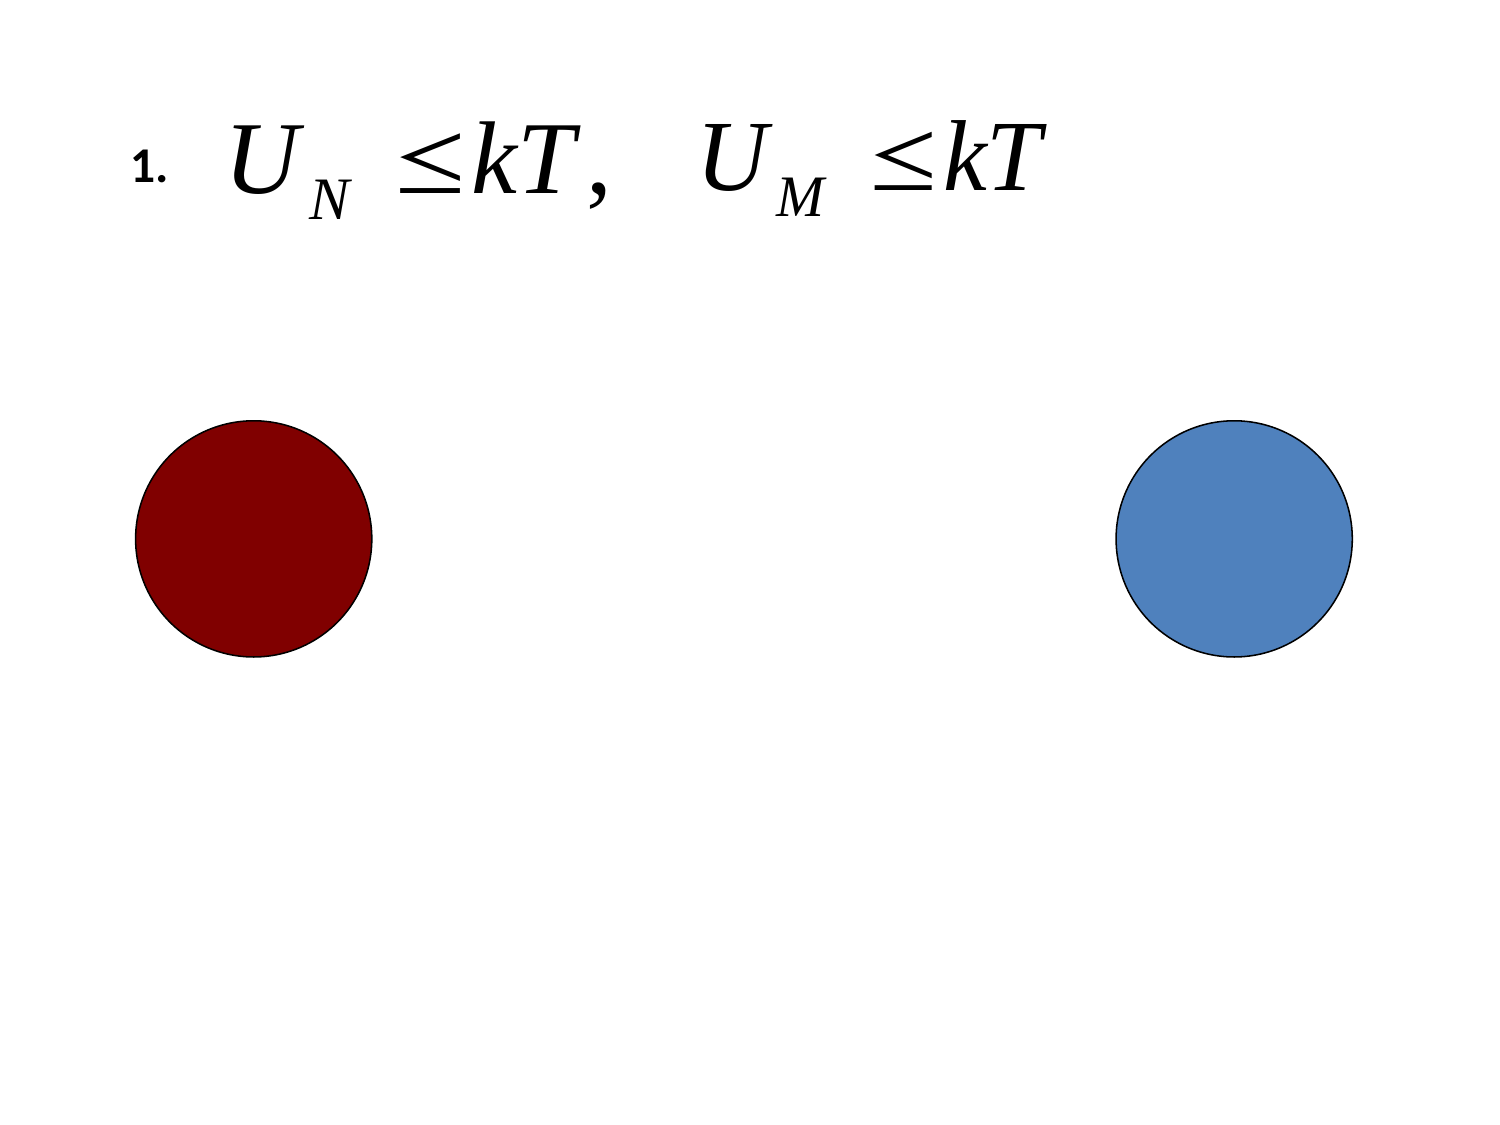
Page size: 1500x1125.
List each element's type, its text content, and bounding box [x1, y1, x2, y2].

text_box [135, 420, 372, 657]
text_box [690, 89, 1070, 234]
text_box 1. [115, 125, 195, 200]
text_box [1116, 420, 1353, 657]
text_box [218, 89, 632, 246]
